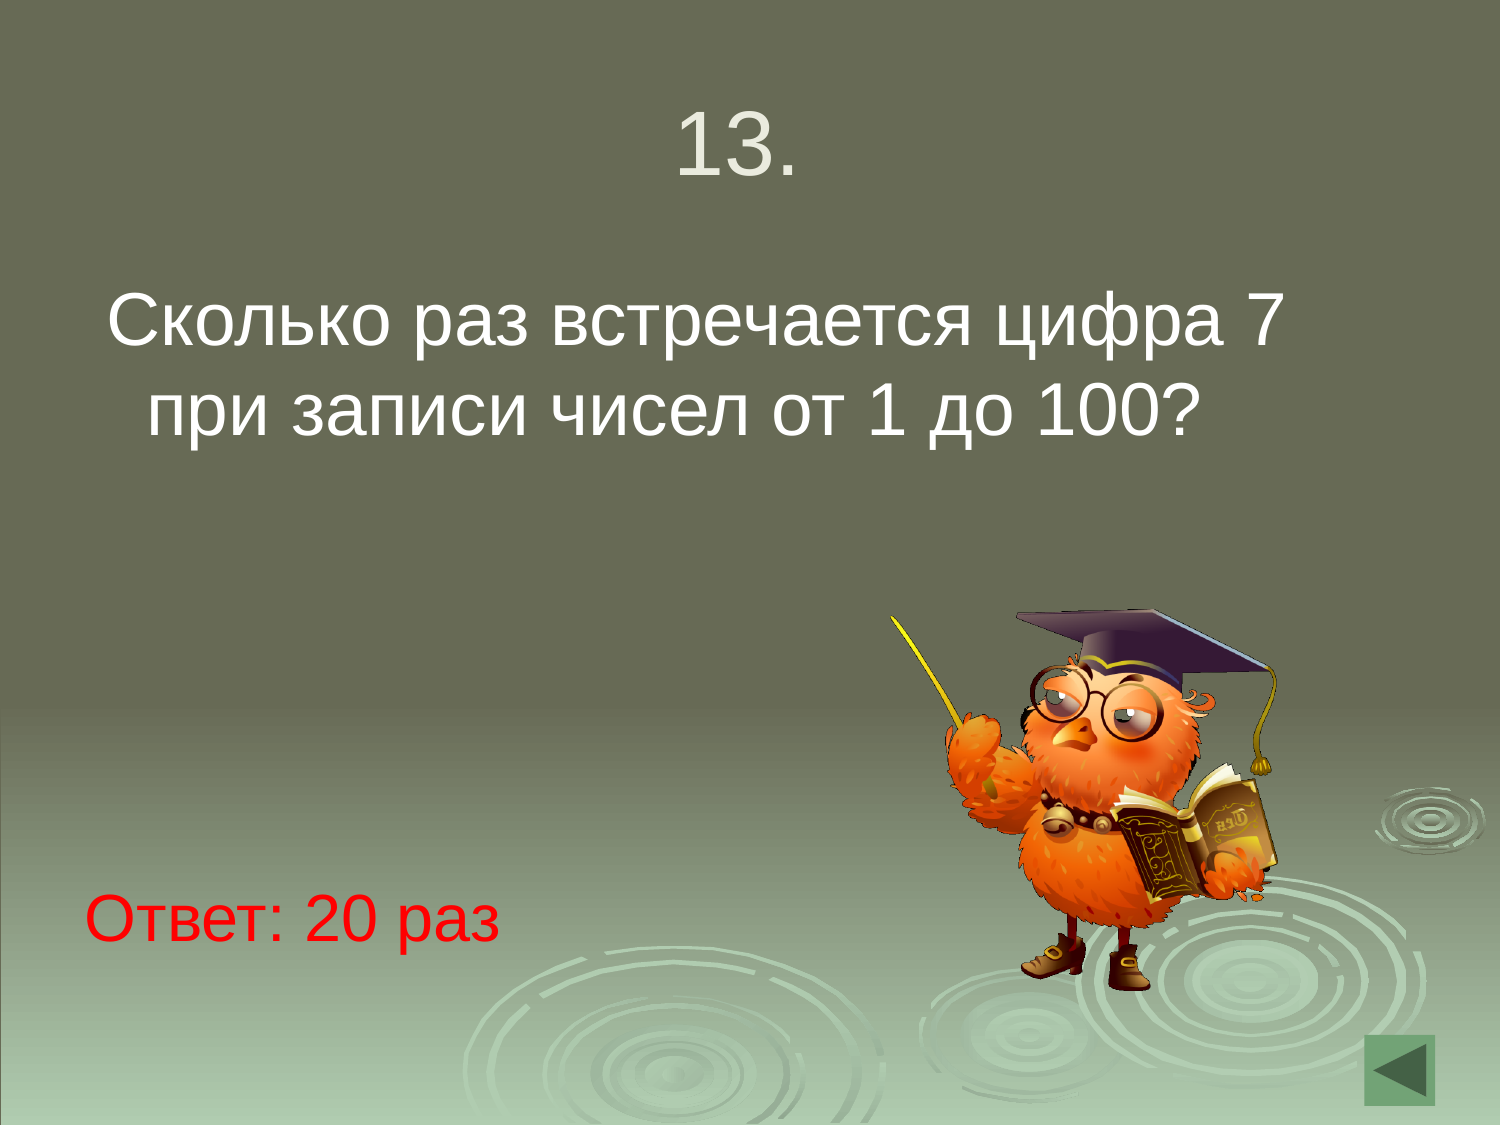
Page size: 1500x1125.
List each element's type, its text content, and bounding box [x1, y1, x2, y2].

picture [890, 609, 1278, 991]
list Сколько раз встречается цифра 7 при записи чисел от 1 до 100? [74, 262, 1426, 622]
text_box Ответ: 20 раз [70, 867, 680, 962]
title 13. [74, 45, 1426, 233]
text_box [1364, 1034, 1436, 1106]
